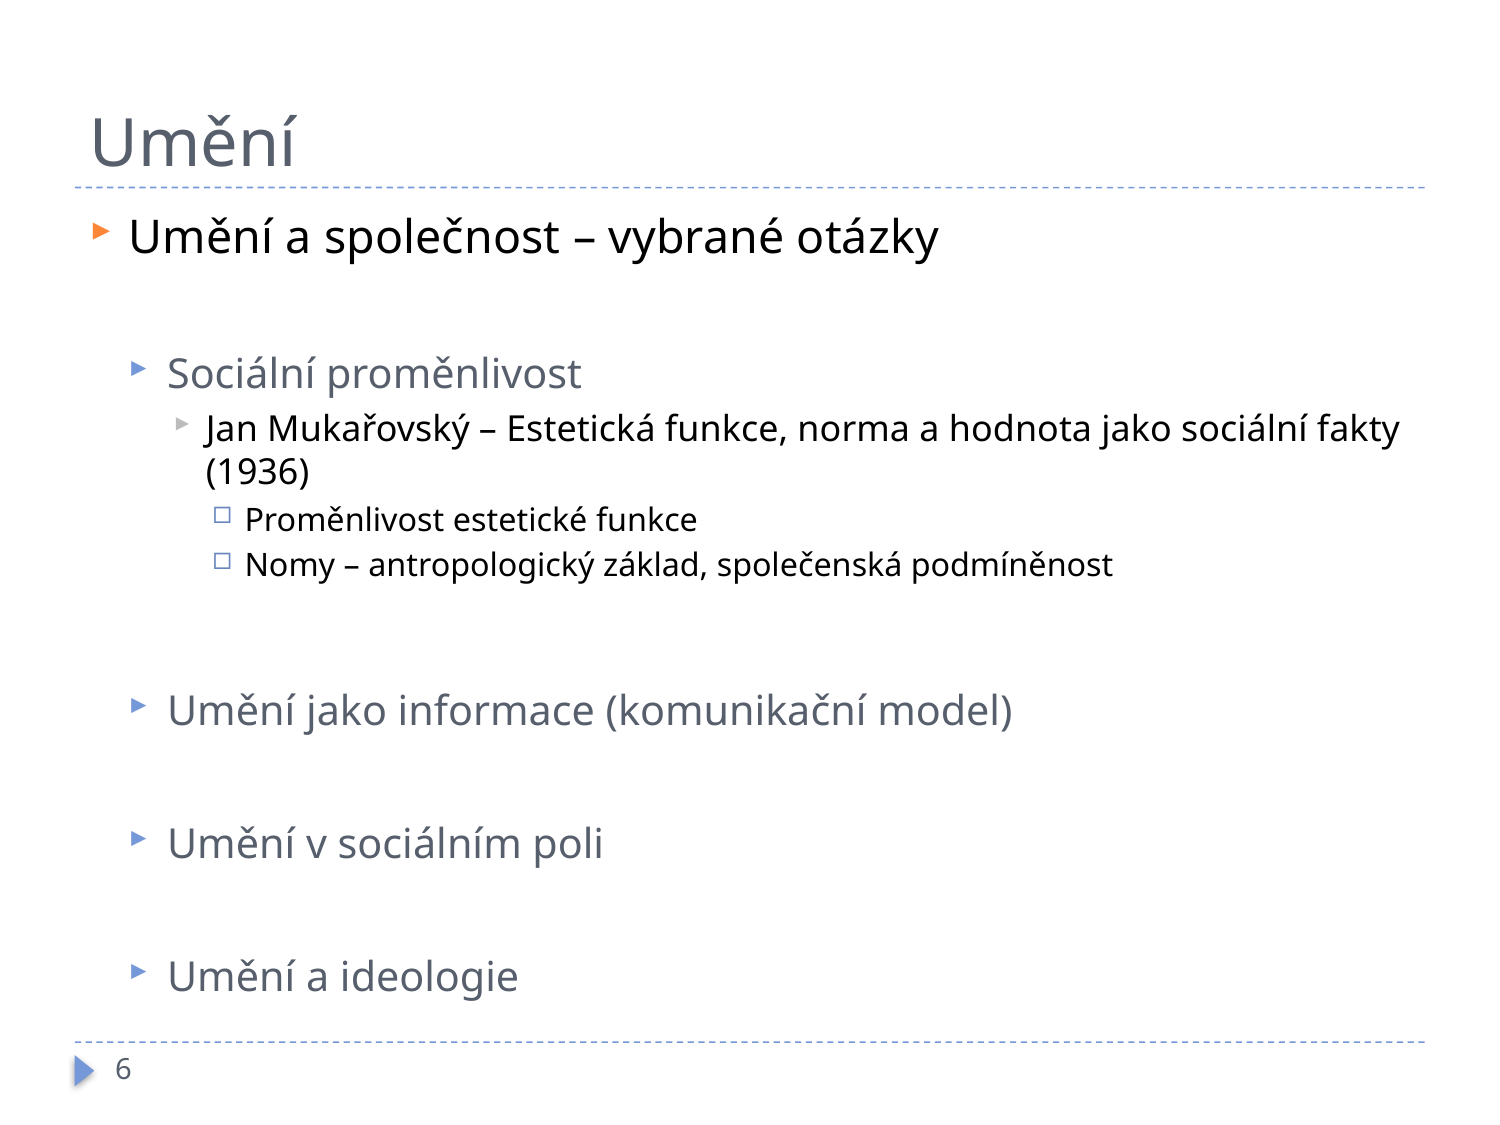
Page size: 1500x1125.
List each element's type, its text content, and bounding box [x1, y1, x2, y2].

list Umění a společnost – vybrané otázky Sociální proměnlivost Jan Mukařovský – Estetická funkce, norma a hodnota jako sociální fakty (1936) Proměnlivost estetické funkce Nomy – antropologický základ, společenská podmíněnost Umění jako informace (komunikační model) Umění v sociálním poli Umění a ideologie [75, 200, 1425, 1010]
slide_number 6 [100, 1042, 426, 1103]
title Umění [75, 24, 1425, 188]
